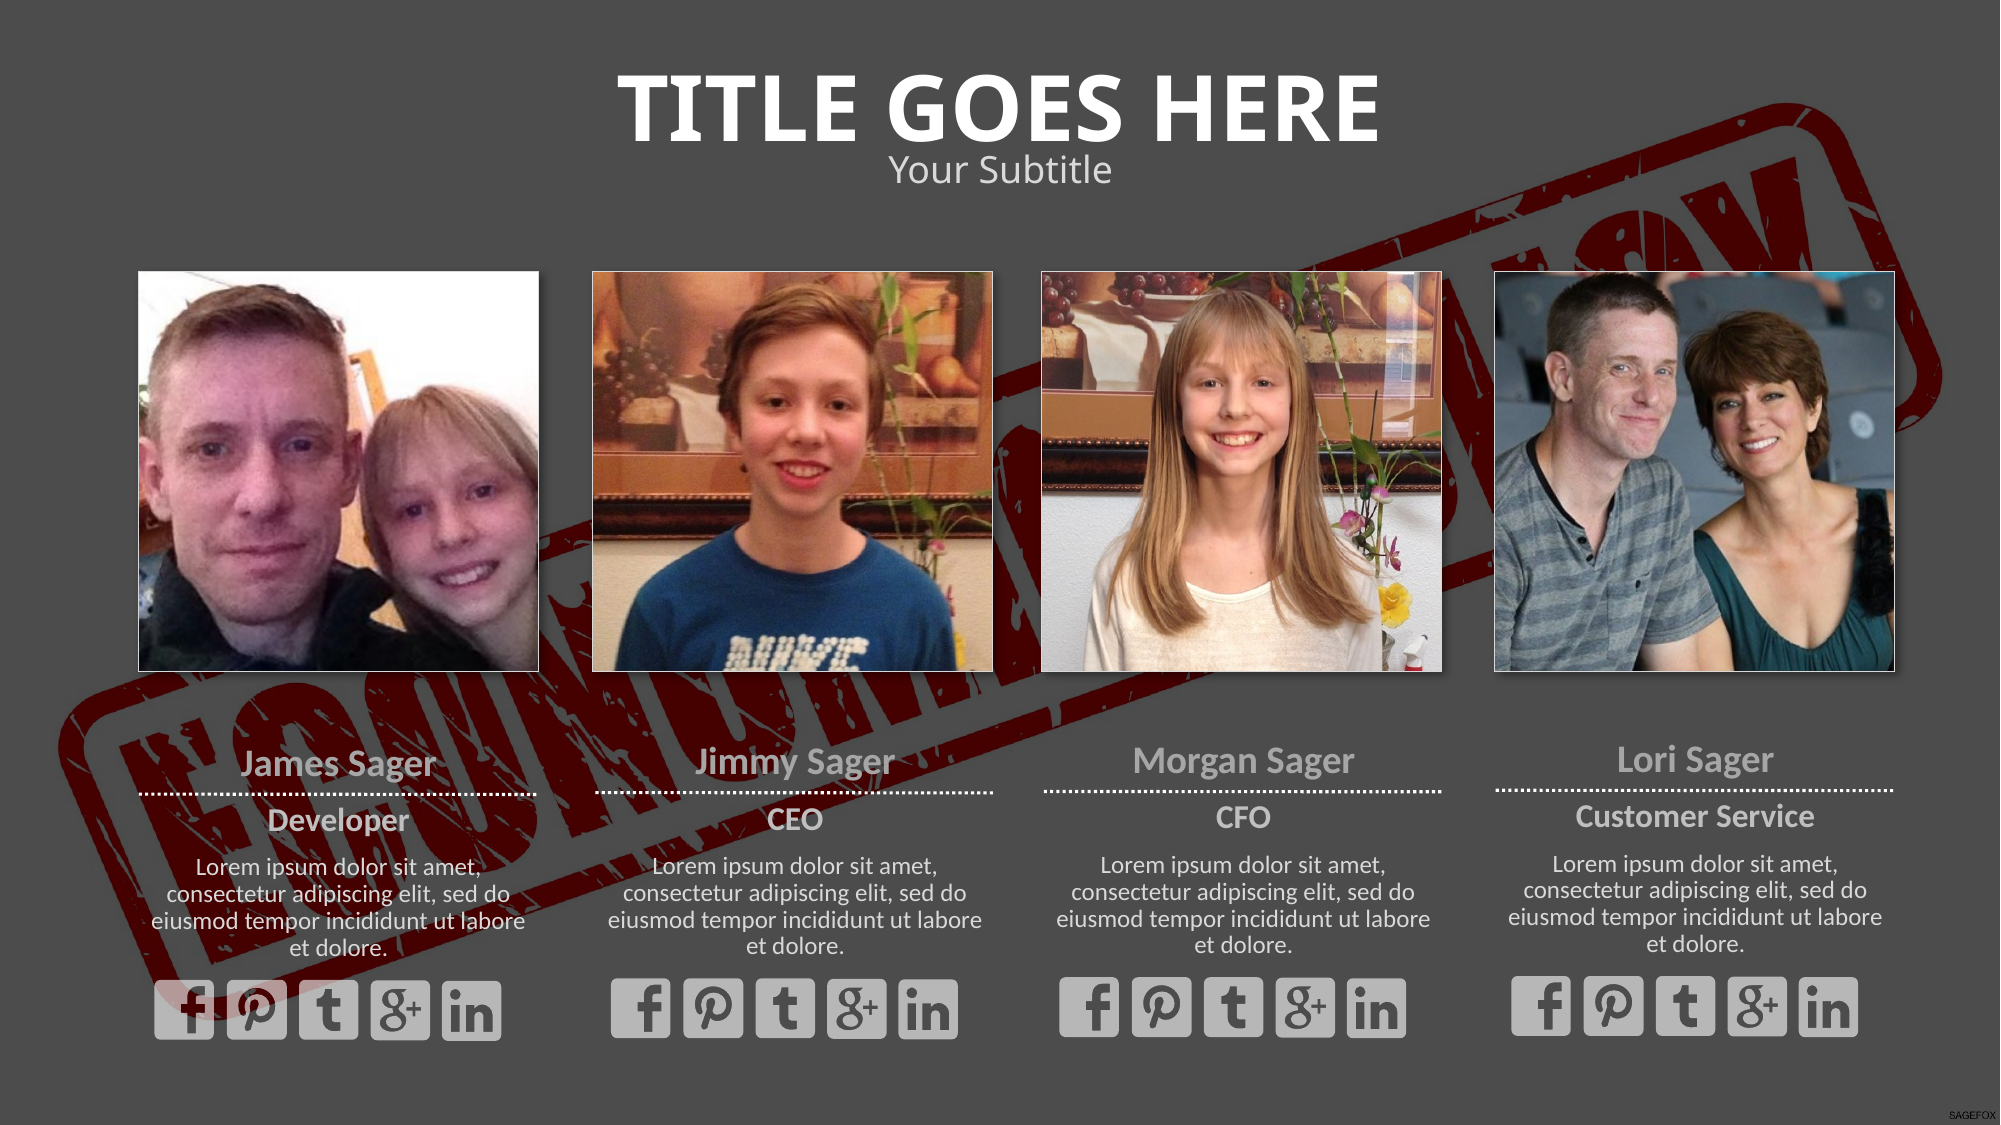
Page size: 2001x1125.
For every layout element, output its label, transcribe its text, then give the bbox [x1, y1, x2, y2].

text_box Customer Service [1520, 796, 1871, 839]
text_box Jimmy Sager [620, 740, 971, 784]
text_box Lori Sager [1520, 738, 1871, 781]
text_box [138, 270, 540, 672]
text_box [1040, 270, 1442, 672]
text_box Developer [163, 799, 514, 842]
text_box Lorem ipsum dolor sit amet, consectetur adipiscing elit, sed do eiusmod tempor incididunt ut labore et dolore. [138, 854, 539, 968]
text_box CEO [620, 798, 971, 841]
text_box Lorem ipsum dolor sit amet, consectetur adipiscing elit, sed do eiusmod tempor incididunt ut labore et dolore. [1495, 850, 1896, 964]
text_box CFO [1068, 797, 1419, 840]
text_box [610, 978, 958, 1040]
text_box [548, 42, 1452, 199]
text_box [1494, 271, 1896, 673]
text_box [591, 270, 993, 672]
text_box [1511, 976, 1859, 1038]
text_box James Sager [163, 742, 514, 785]
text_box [154, 979, 502, 1041]
picture [0, 0, 2001, 1125]
text_box Morgan Sager [1068, 739, 1419, 782]
text_box Lorem ipsum dolor sit amet, consectetur adipiscing elit, sed do eiusmod tempor incididunt ut labore et dolore. [595, 852, 996, 966]
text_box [1059, 977, 1407, 1039]
text_box Lorem ipsum dolor sit amet, consectetur adipiscing elit, sed do eiusmod tempor incididunt ut labore et dolore. [1043, 851, 1444, 965]
